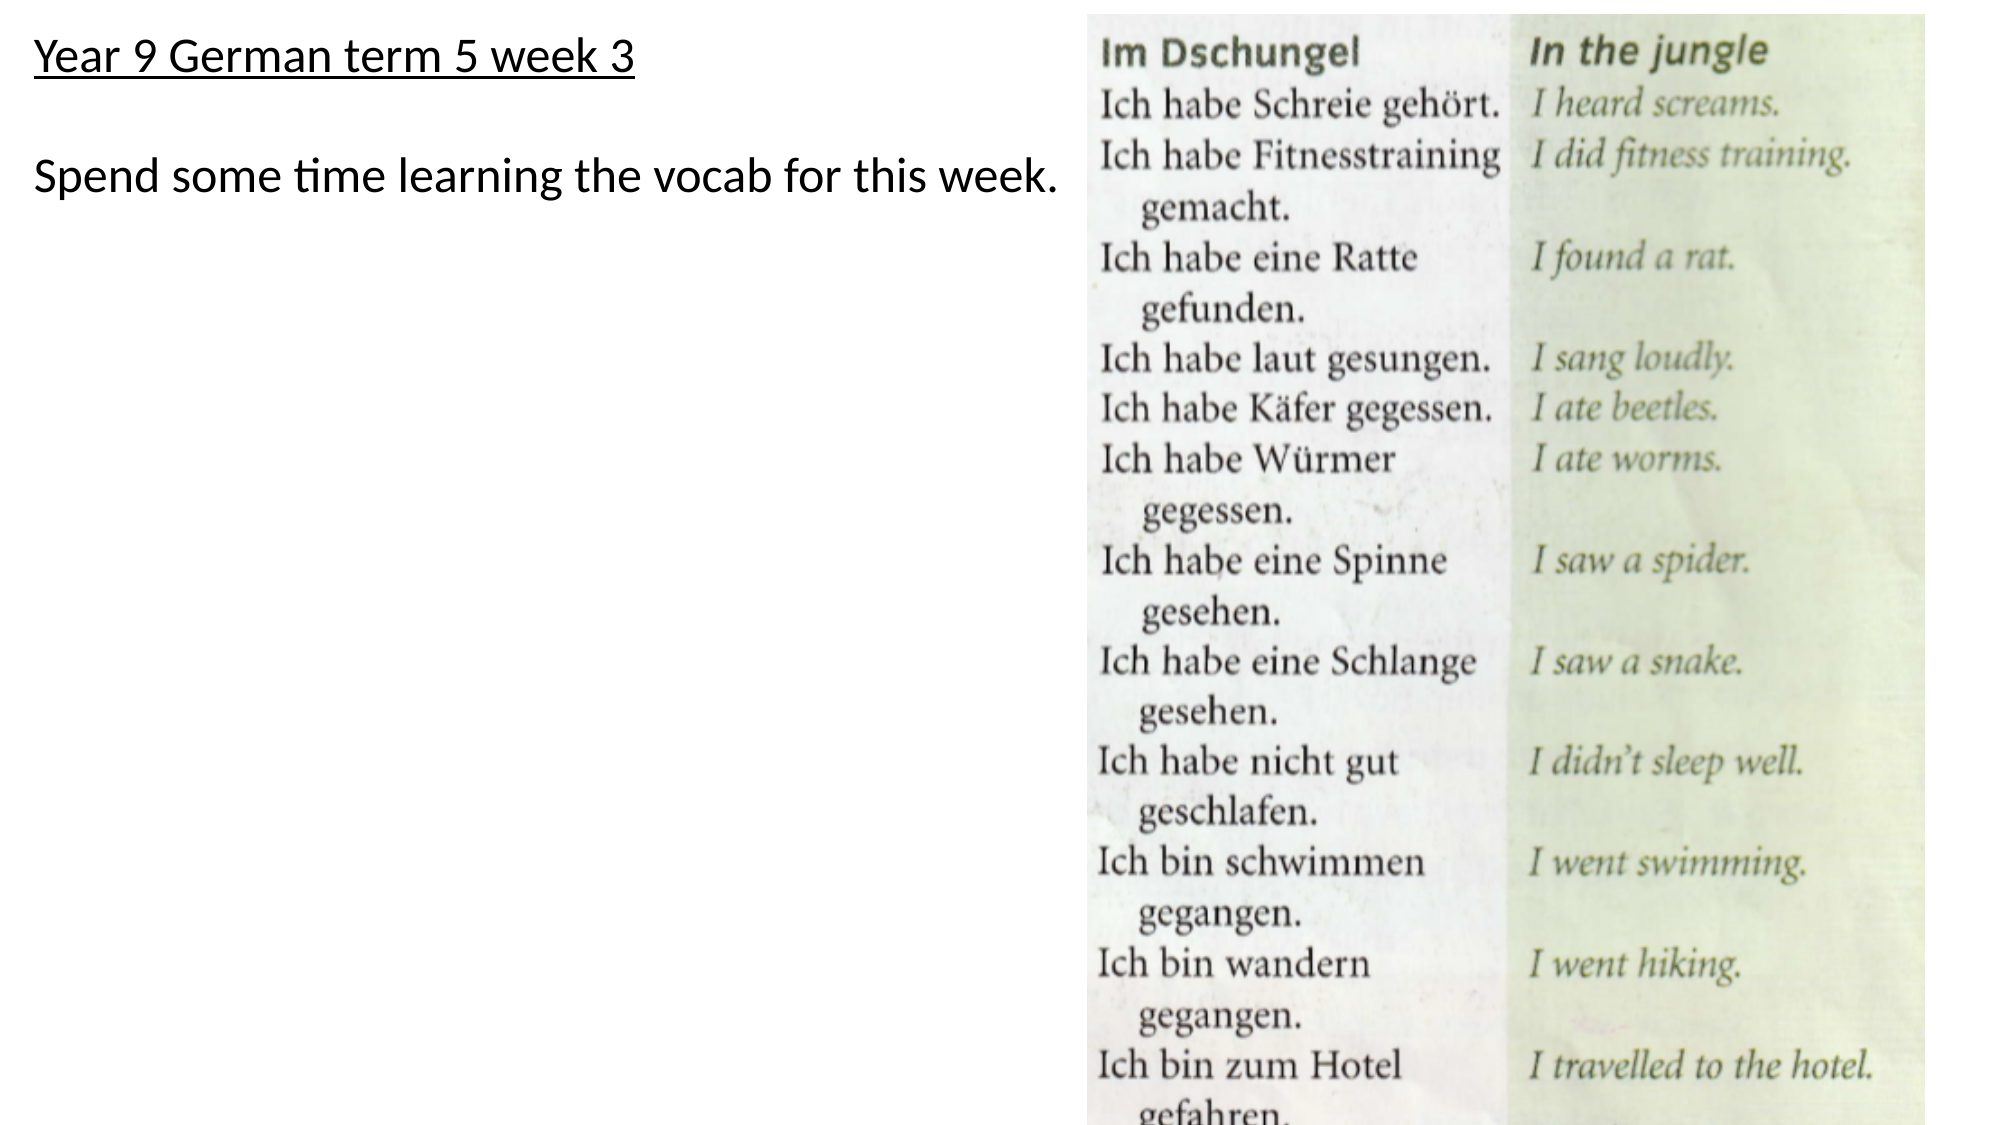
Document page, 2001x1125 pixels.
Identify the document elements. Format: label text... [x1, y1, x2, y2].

picture [1087, 14, 1925, 1125]
text_box Year 9 German term 5 week 3 Spend some time learning the vocab for this week. [18, 14, 1087, 210]
